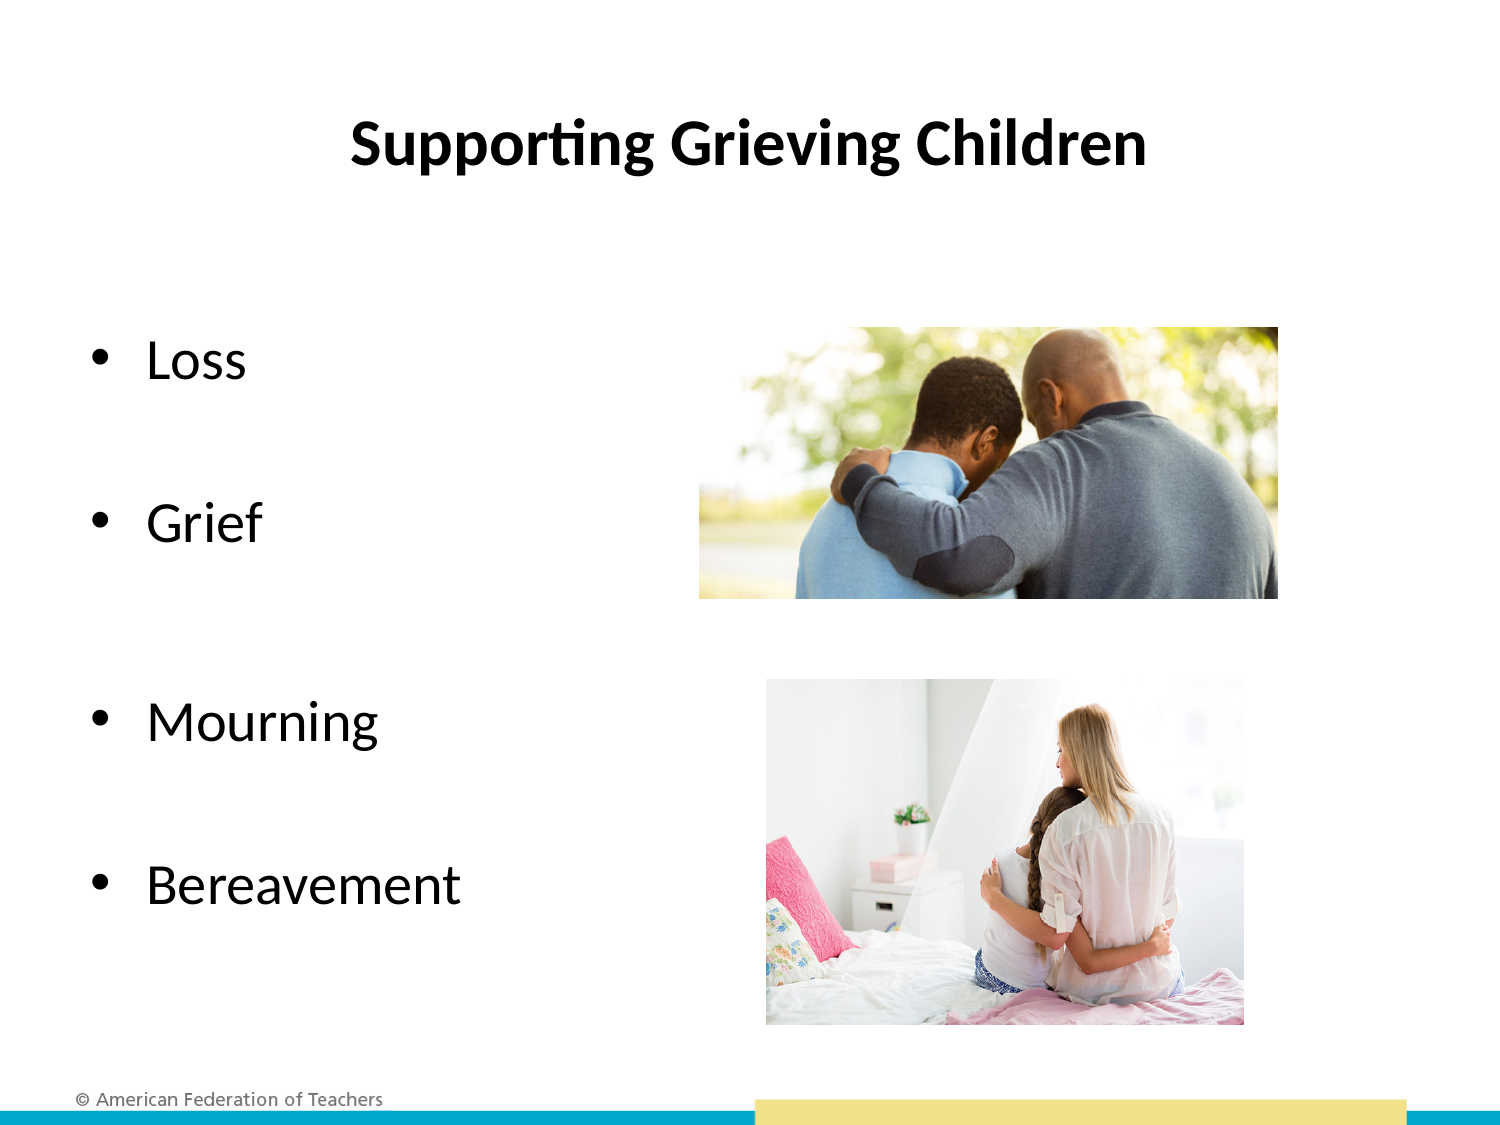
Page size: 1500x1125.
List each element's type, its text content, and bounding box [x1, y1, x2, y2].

title Supporting Grieving Children [75, 45, 1425, 232]
list Loss Grief Mourning Bereavement [75, 232, 1425, 1057]
picture [0, 0, 1500, 1125]
